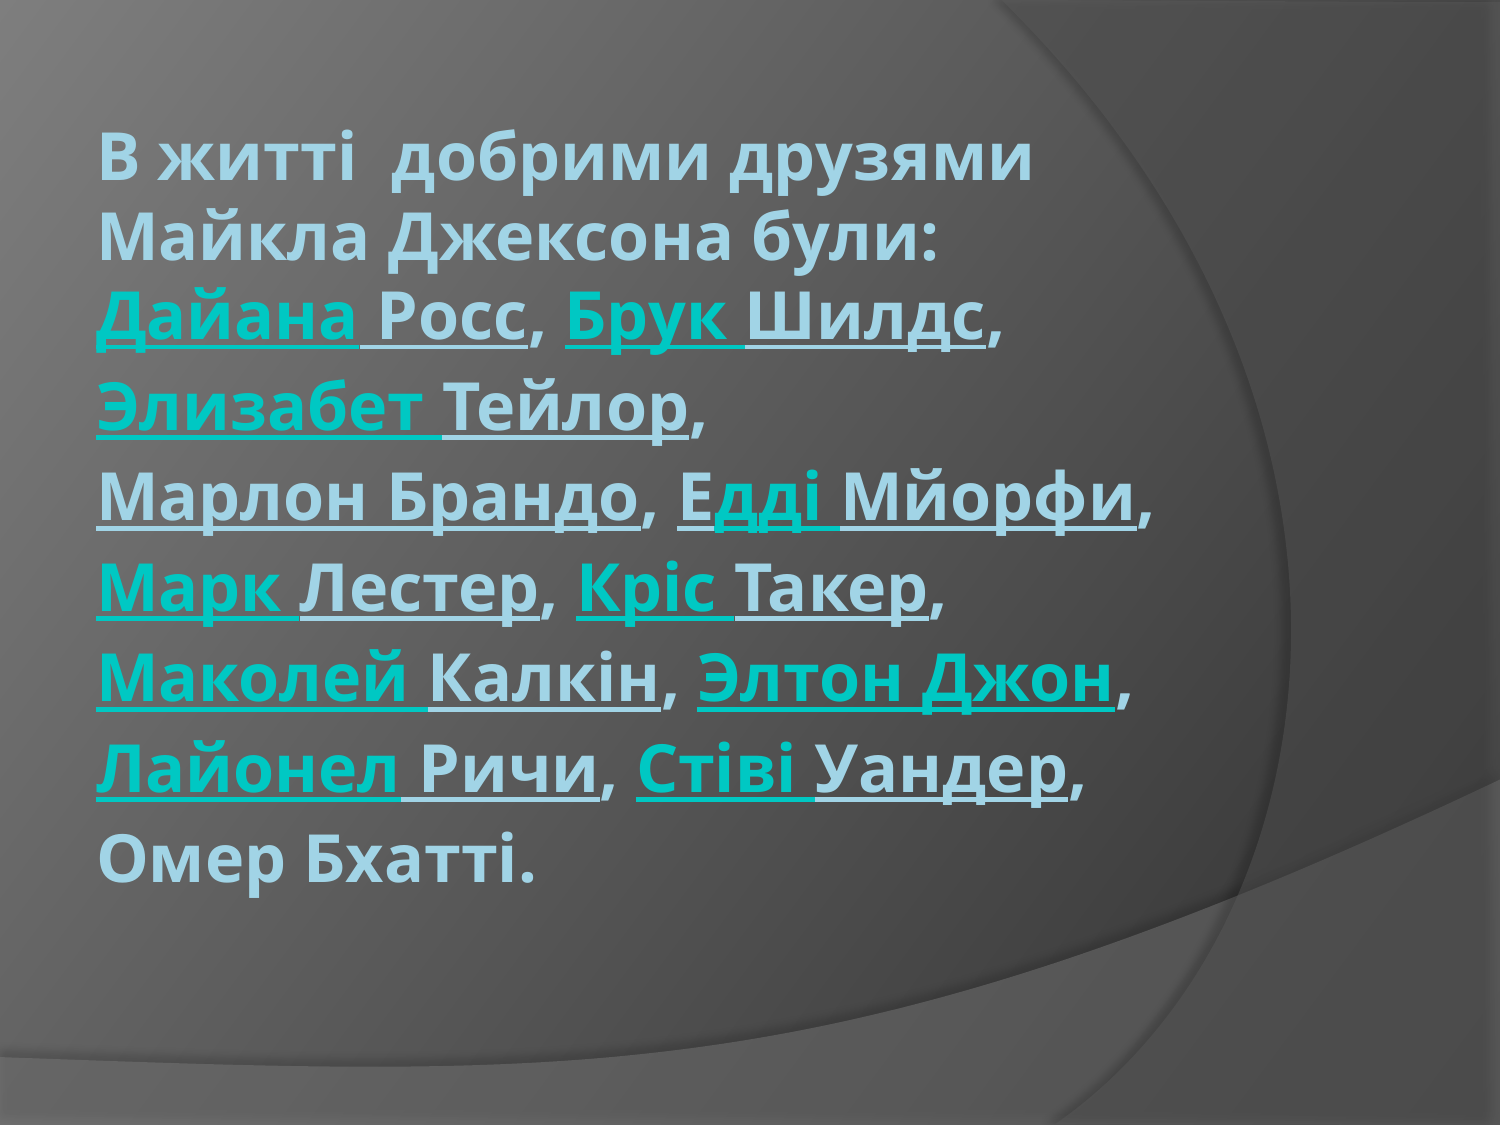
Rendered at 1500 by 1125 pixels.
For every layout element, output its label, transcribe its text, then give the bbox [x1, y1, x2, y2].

title В житті добрими друзями Майкла Джексона були: Дайана Росс, Брук Шилдс, Элизабет Тейлор, Марлон Брандо, Едді Мйорфи, Марк Лестер, Кріс Такер, Маколей Калкін, Элтон Джон, Лайонел Ричи, Стіві Уандер, Омер Бхатті. [88, 113, 1176, 988]
